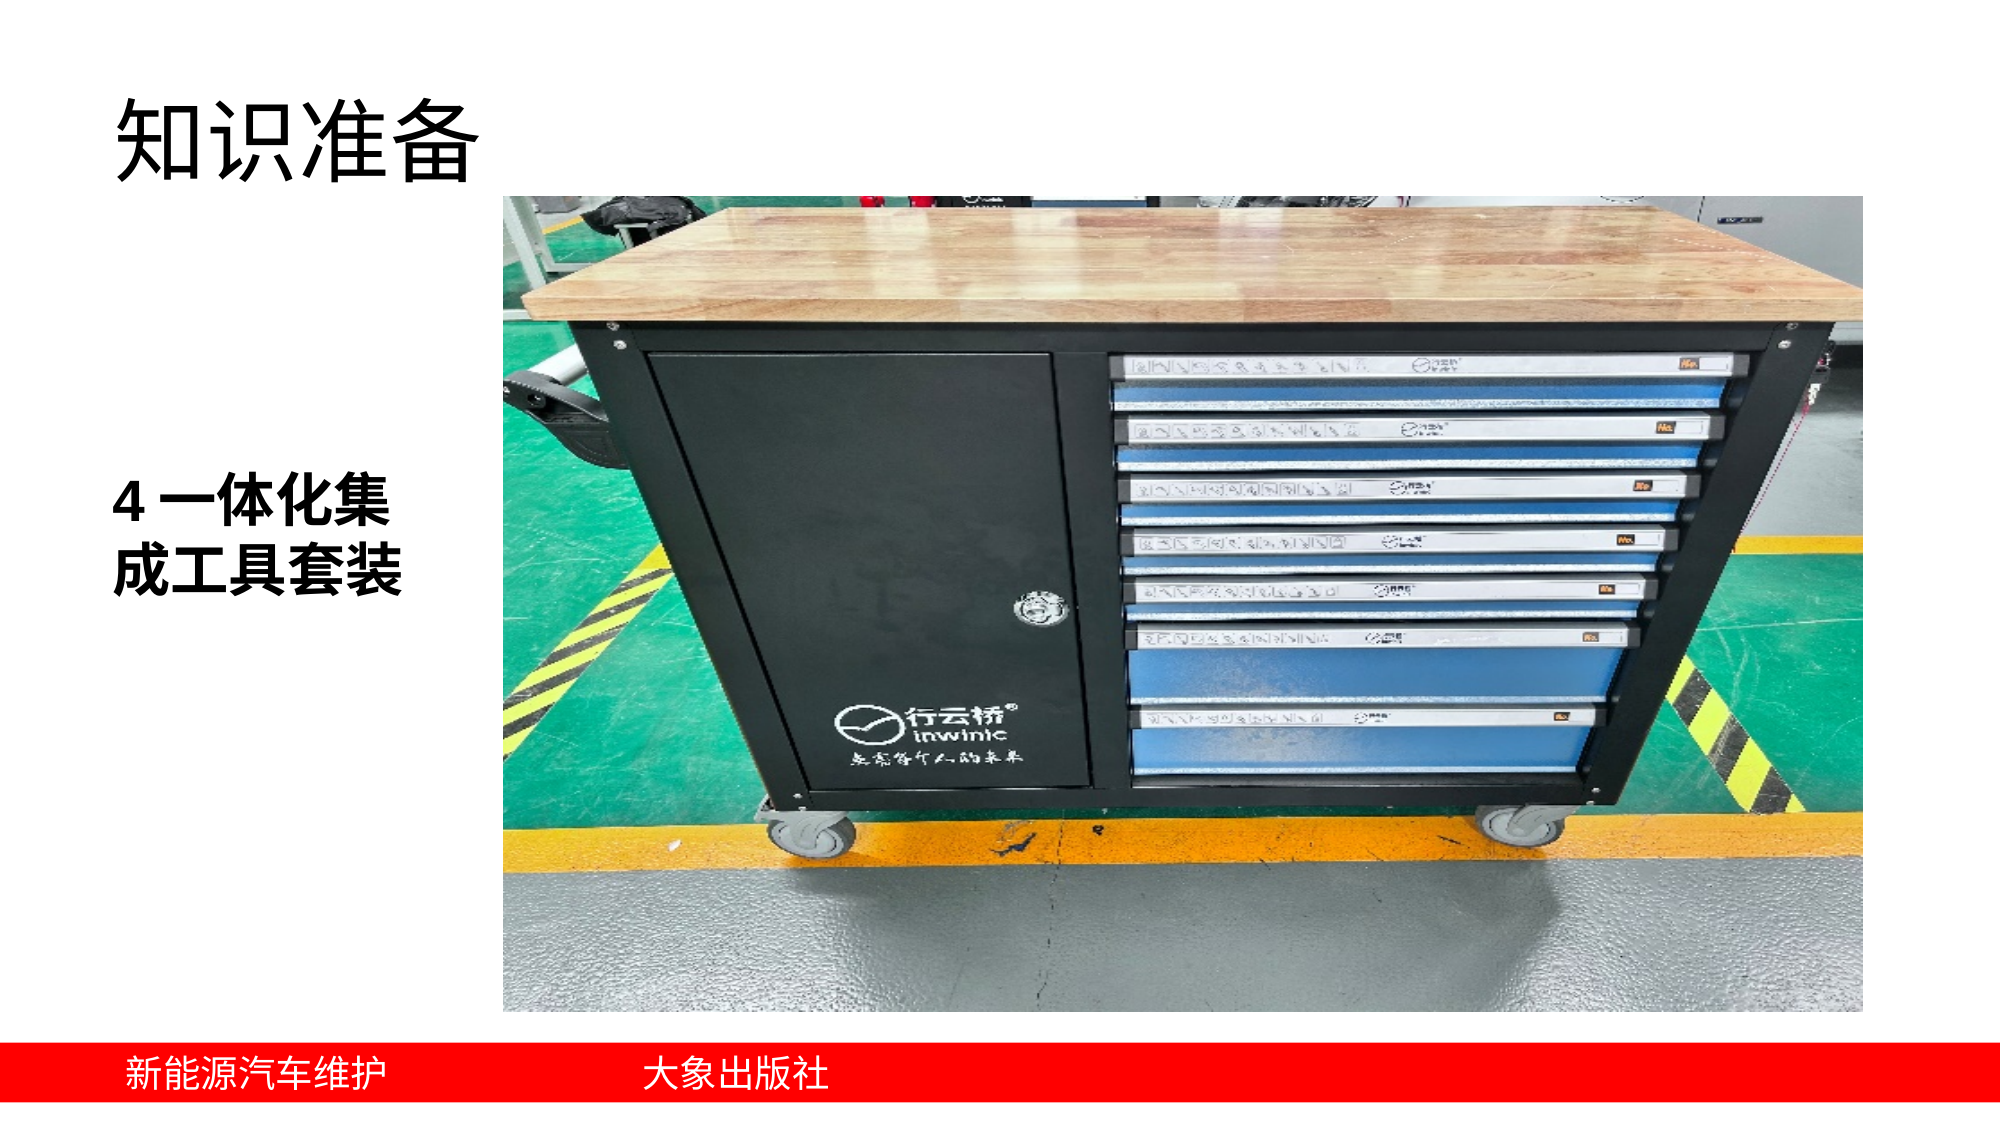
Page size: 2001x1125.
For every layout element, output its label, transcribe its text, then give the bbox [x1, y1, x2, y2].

text_box 4一体化集成工具套装 [97, 456, 431, 611]
title 知识准备 [99, 45, 1900, 233]
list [503, 195, 1863, 1012]
